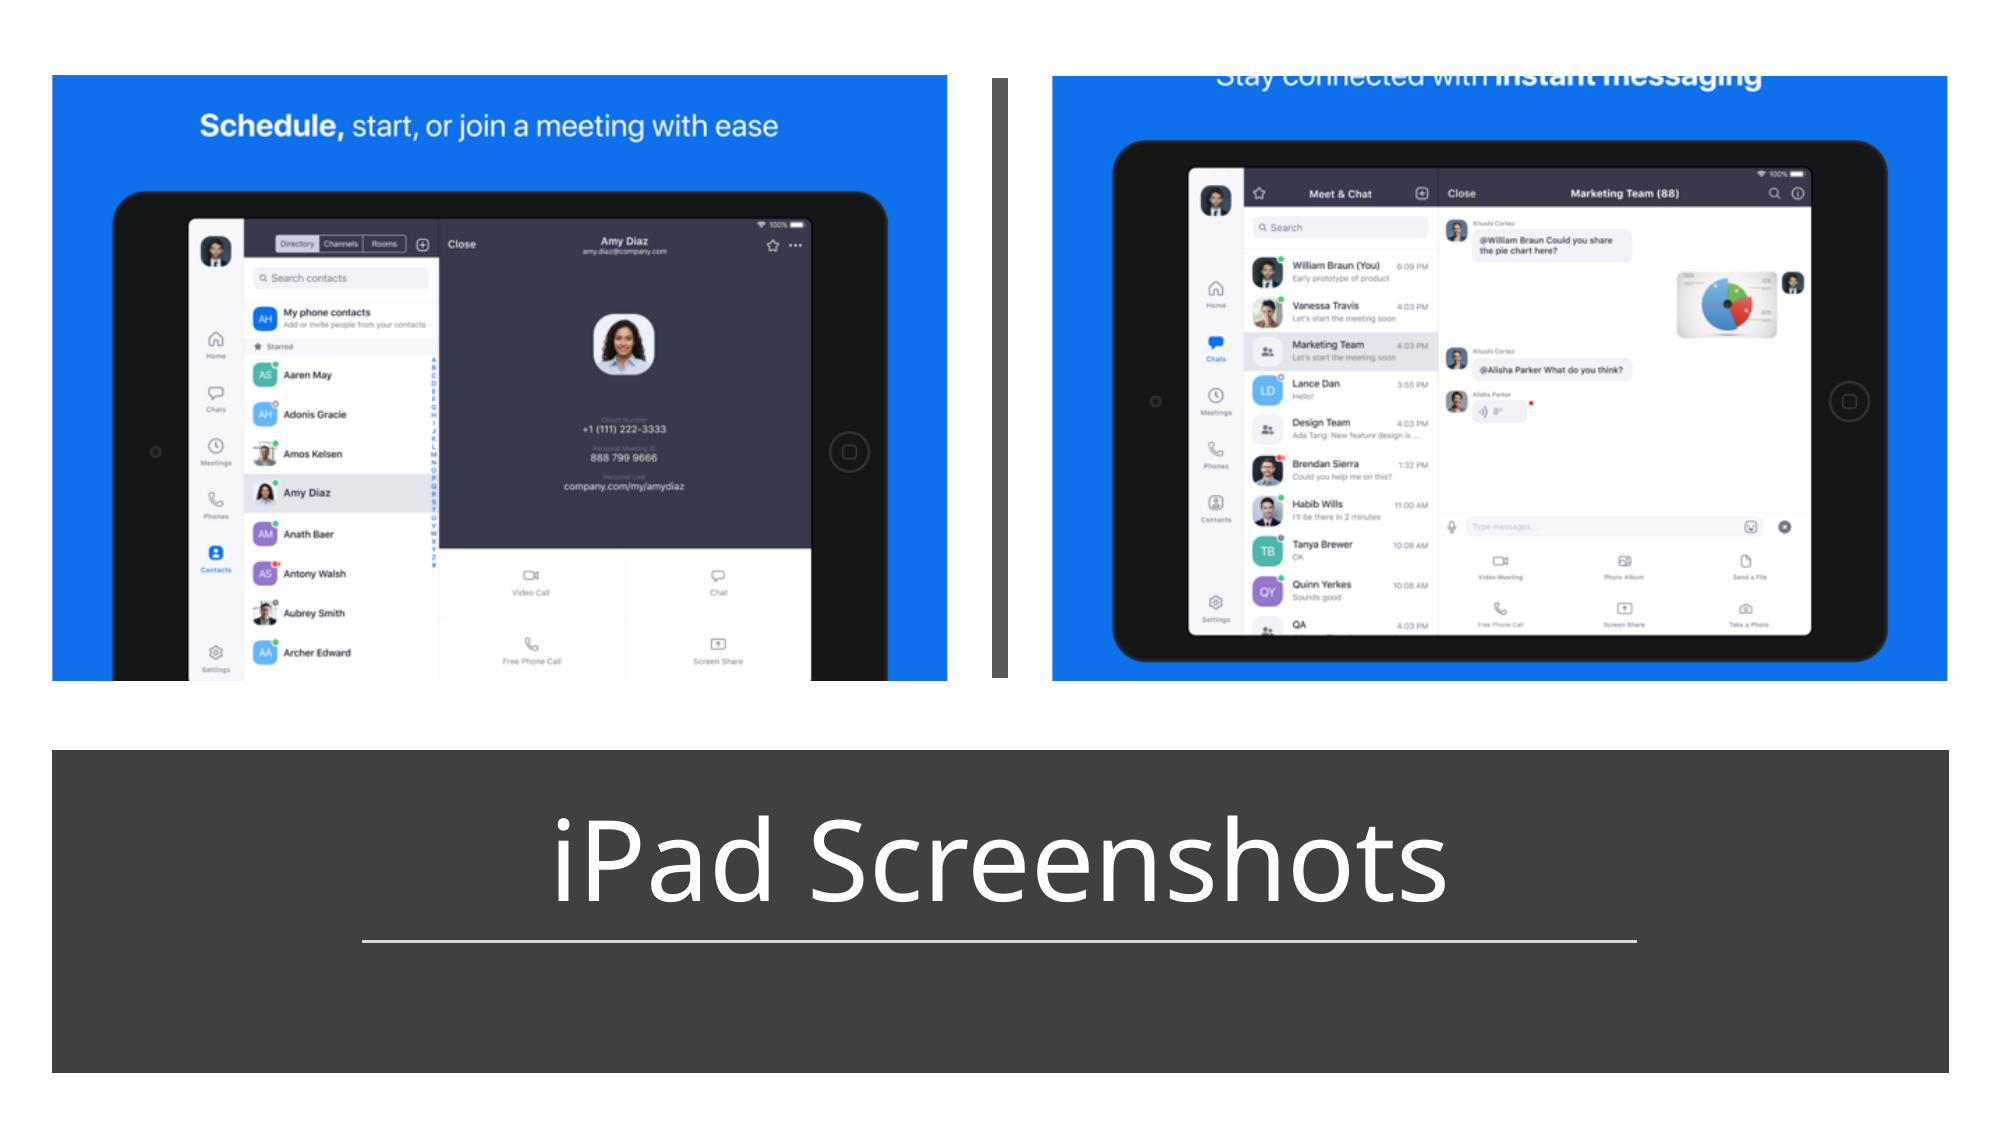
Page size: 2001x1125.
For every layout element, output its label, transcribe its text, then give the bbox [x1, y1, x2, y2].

title iPad Screenshots [86, 780, 1914, 933]
text_box [61, 759, 1939, 1064]
picture [1052, 76, 1948, 681]
picture [52, 75, 948, 681]
